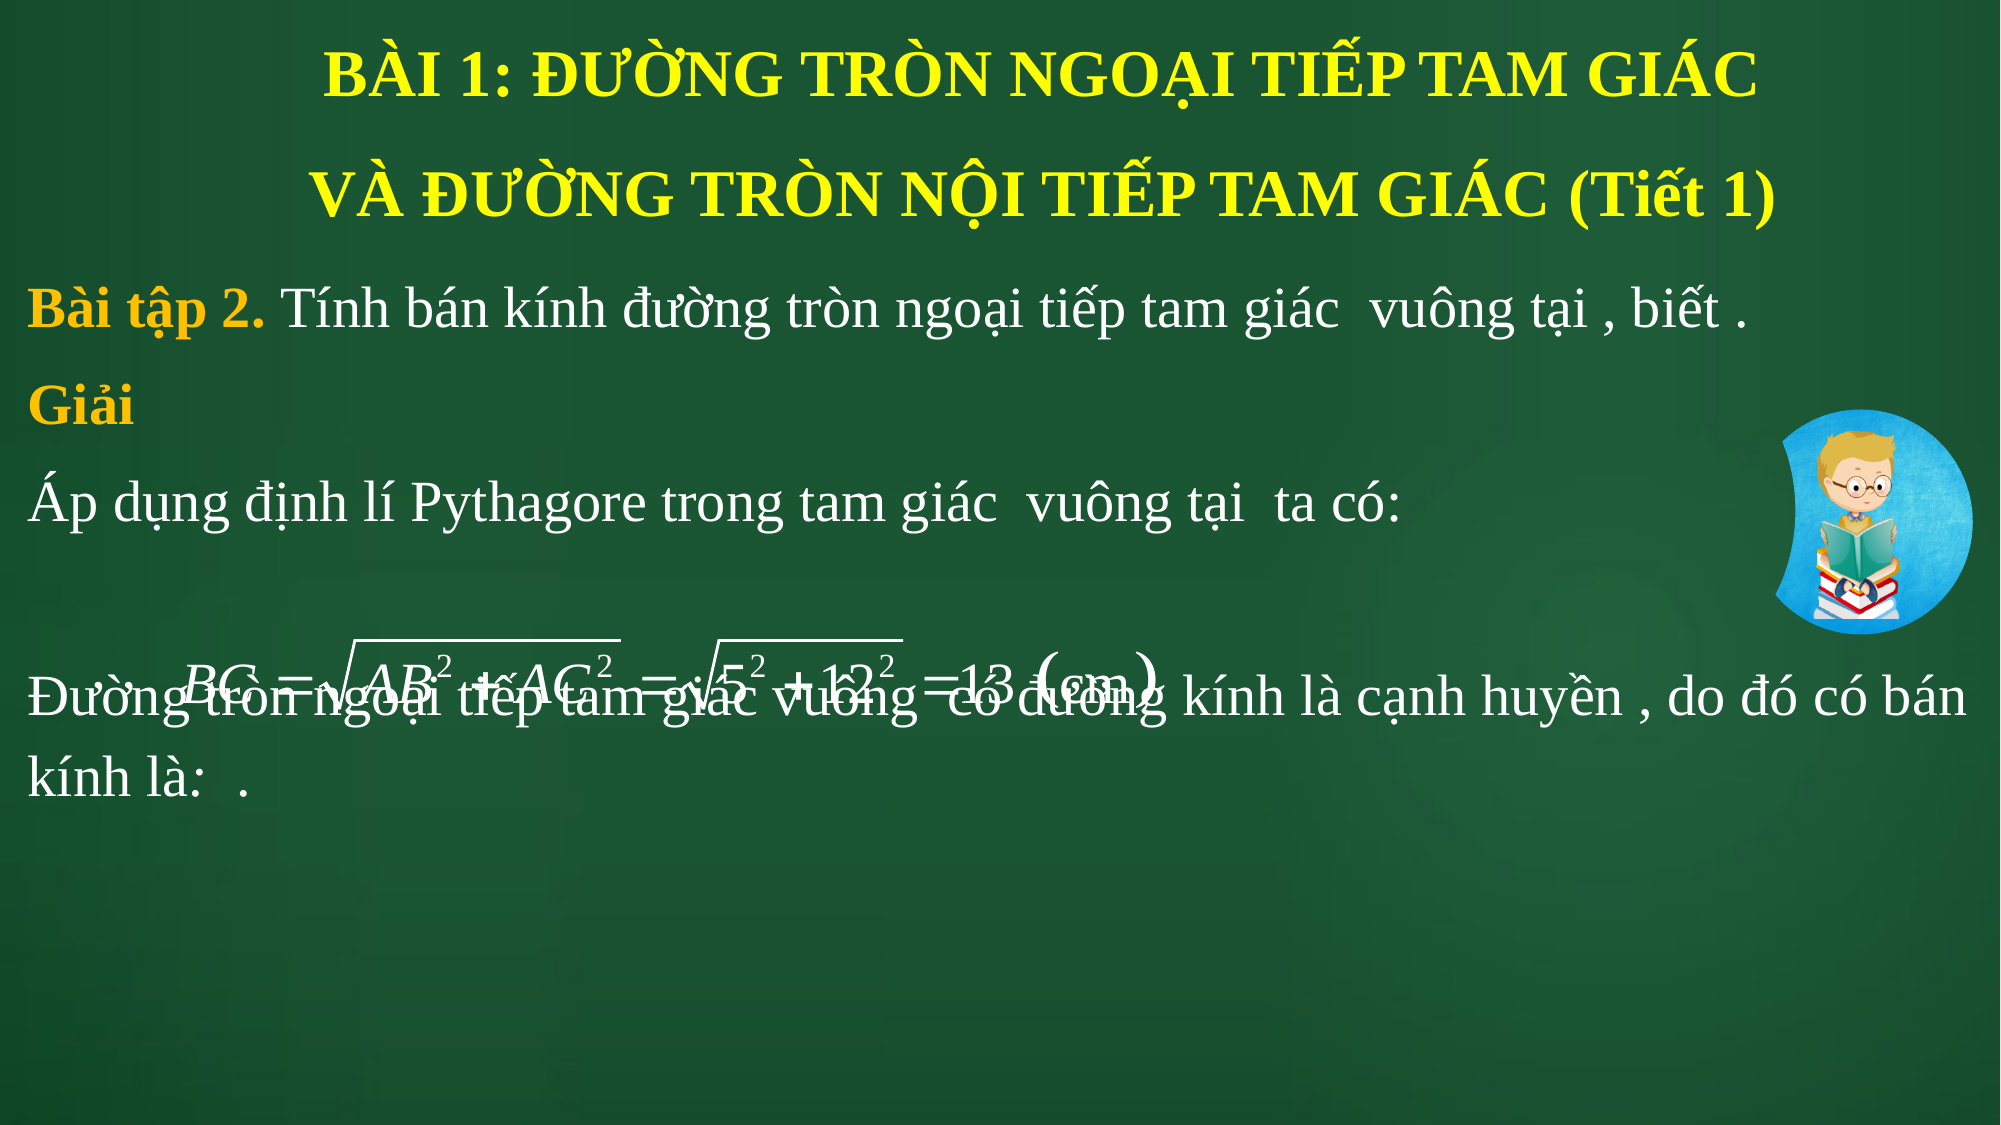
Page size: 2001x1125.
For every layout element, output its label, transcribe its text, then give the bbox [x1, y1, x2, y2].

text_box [175, 633, 1158, 729]
text_box BÀI 1: ĐƯỜNG TRÒN NGOẠI TIẾP TAM GIÁC VÀ ĐƯỜNG TRÒN NỘI TIẾP TAM GIÁC (Tiết 1) [268, 0, 1818, 219]
picture [0, 0, 2001, 1125]
